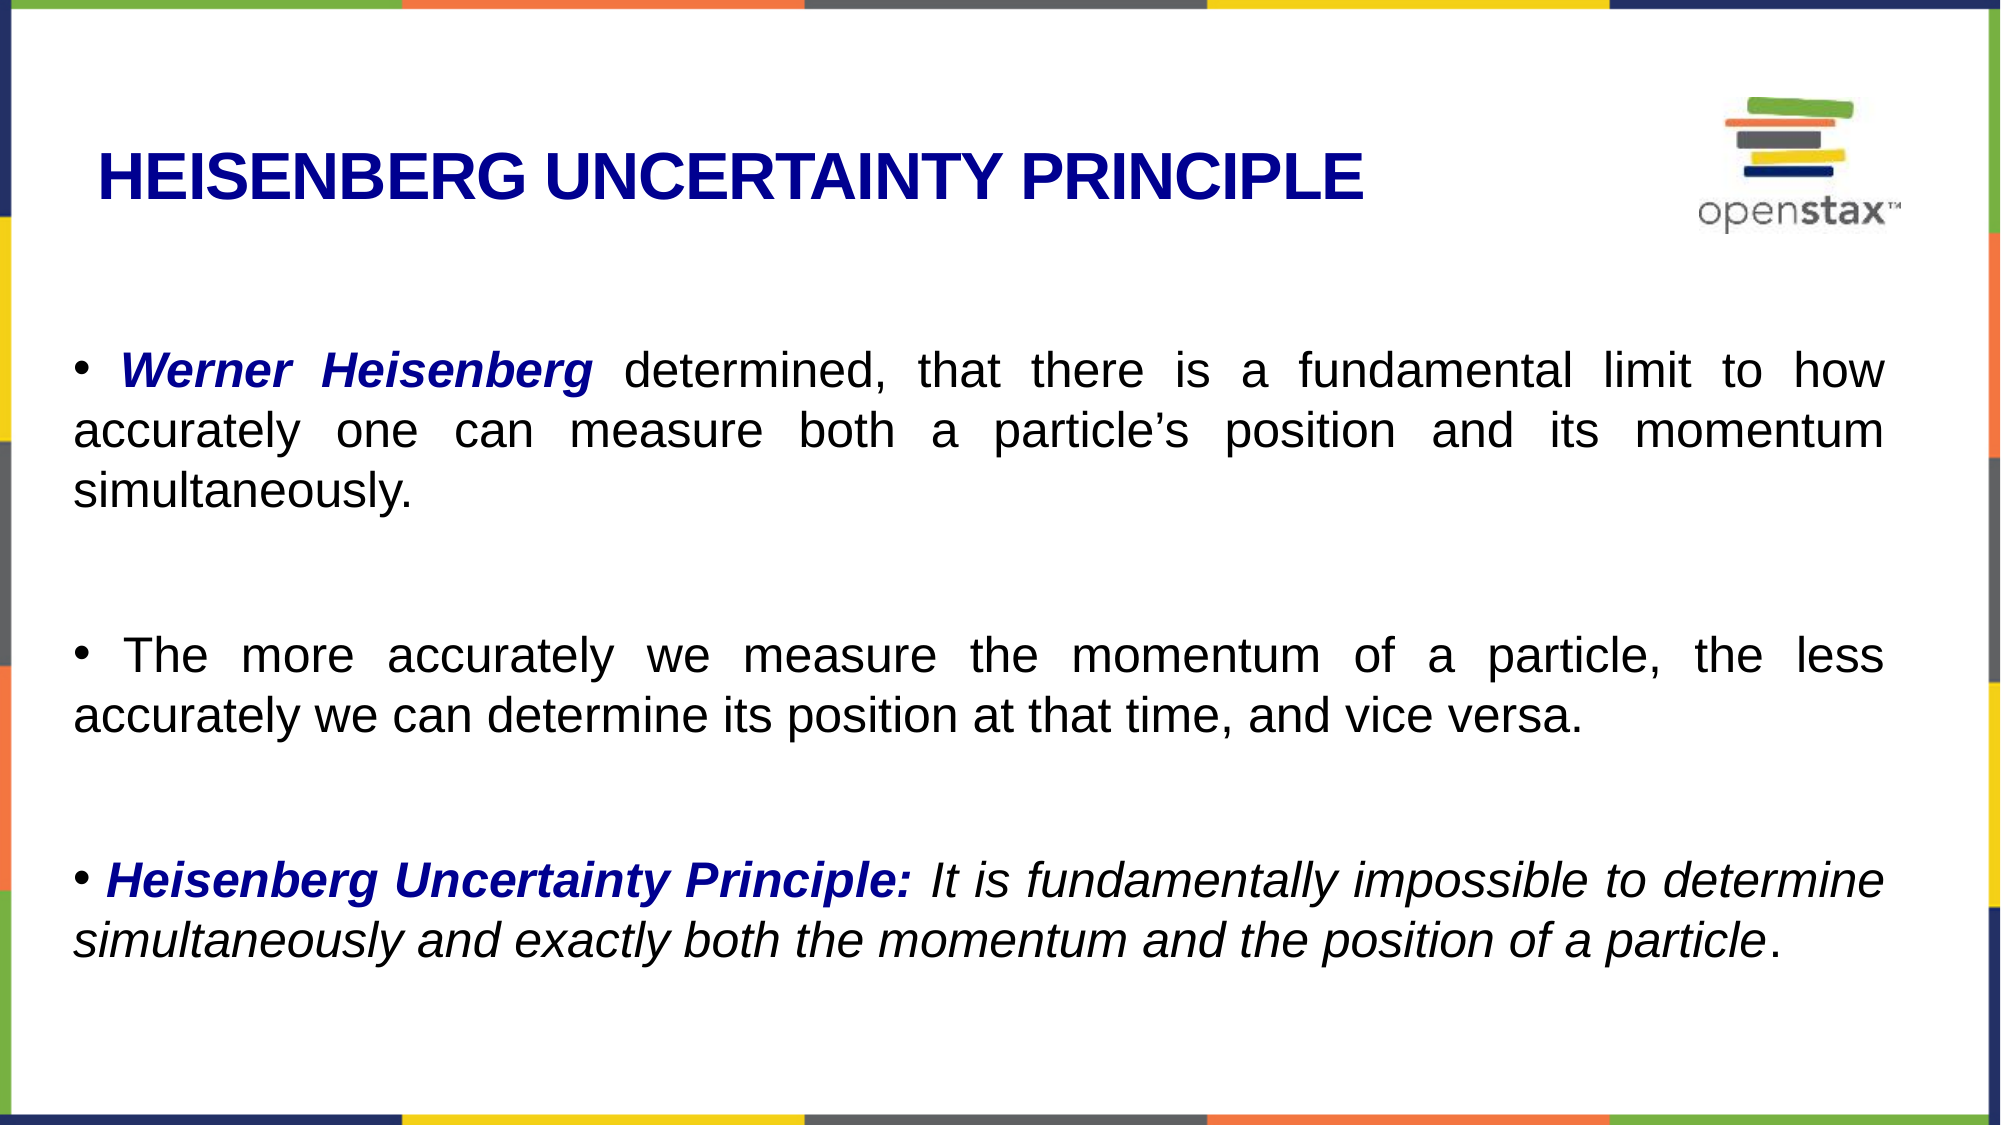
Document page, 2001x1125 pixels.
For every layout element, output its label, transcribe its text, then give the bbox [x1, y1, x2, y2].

title Heisenberg uncertainty principle [82, 137, 1416, 221]
list Werner Heisenberg determined, that there is a fundamental limit to how accurately one can measure both a particle’s position and its momentum simultaneously. The more accurately we measure the momentum of a particle, the less accurately we can determine its position at that time, and vice versa. Heisenberg Uncertainty Principle: It is fundamentally impossible to determine simultaneously and exactly both the momentum and the position of a particle. [58, 247, 1901, 1059]
picture [0, 0, 2001, 1125]
